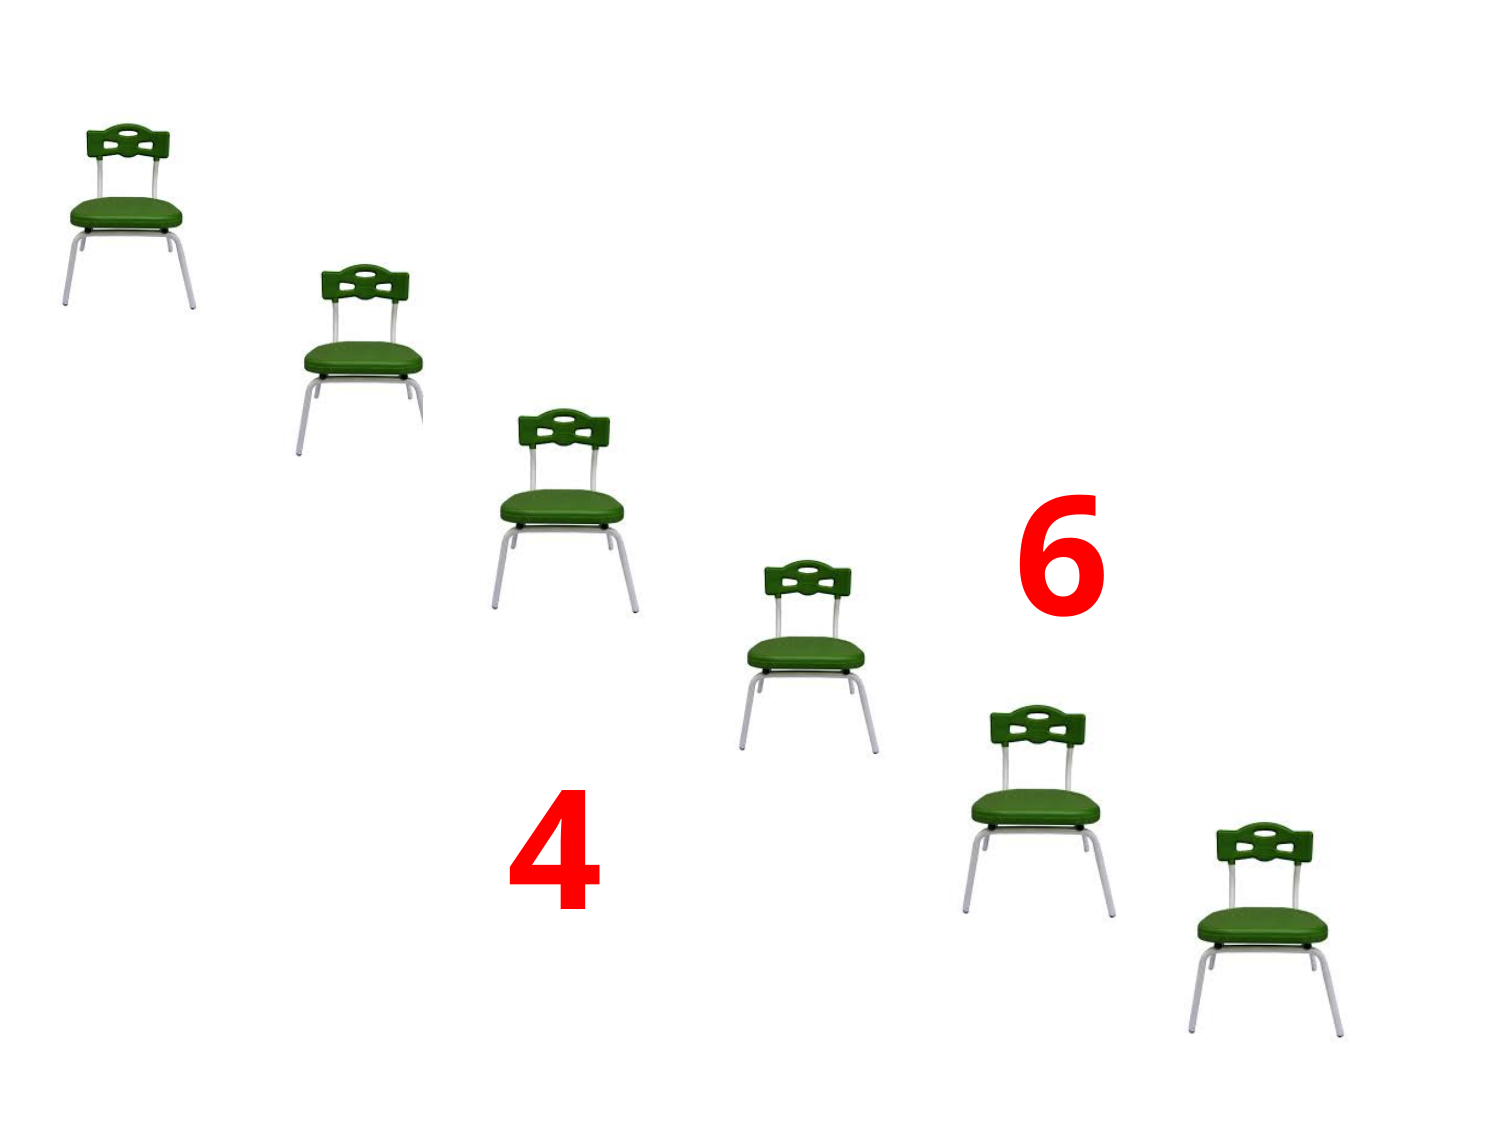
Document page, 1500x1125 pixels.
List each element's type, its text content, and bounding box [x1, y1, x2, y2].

picture [0, 113, 1424, 1053]
text_box 4 [492, 735, 618, 950]
text_box 6 [999, 440, 1125, 656]
